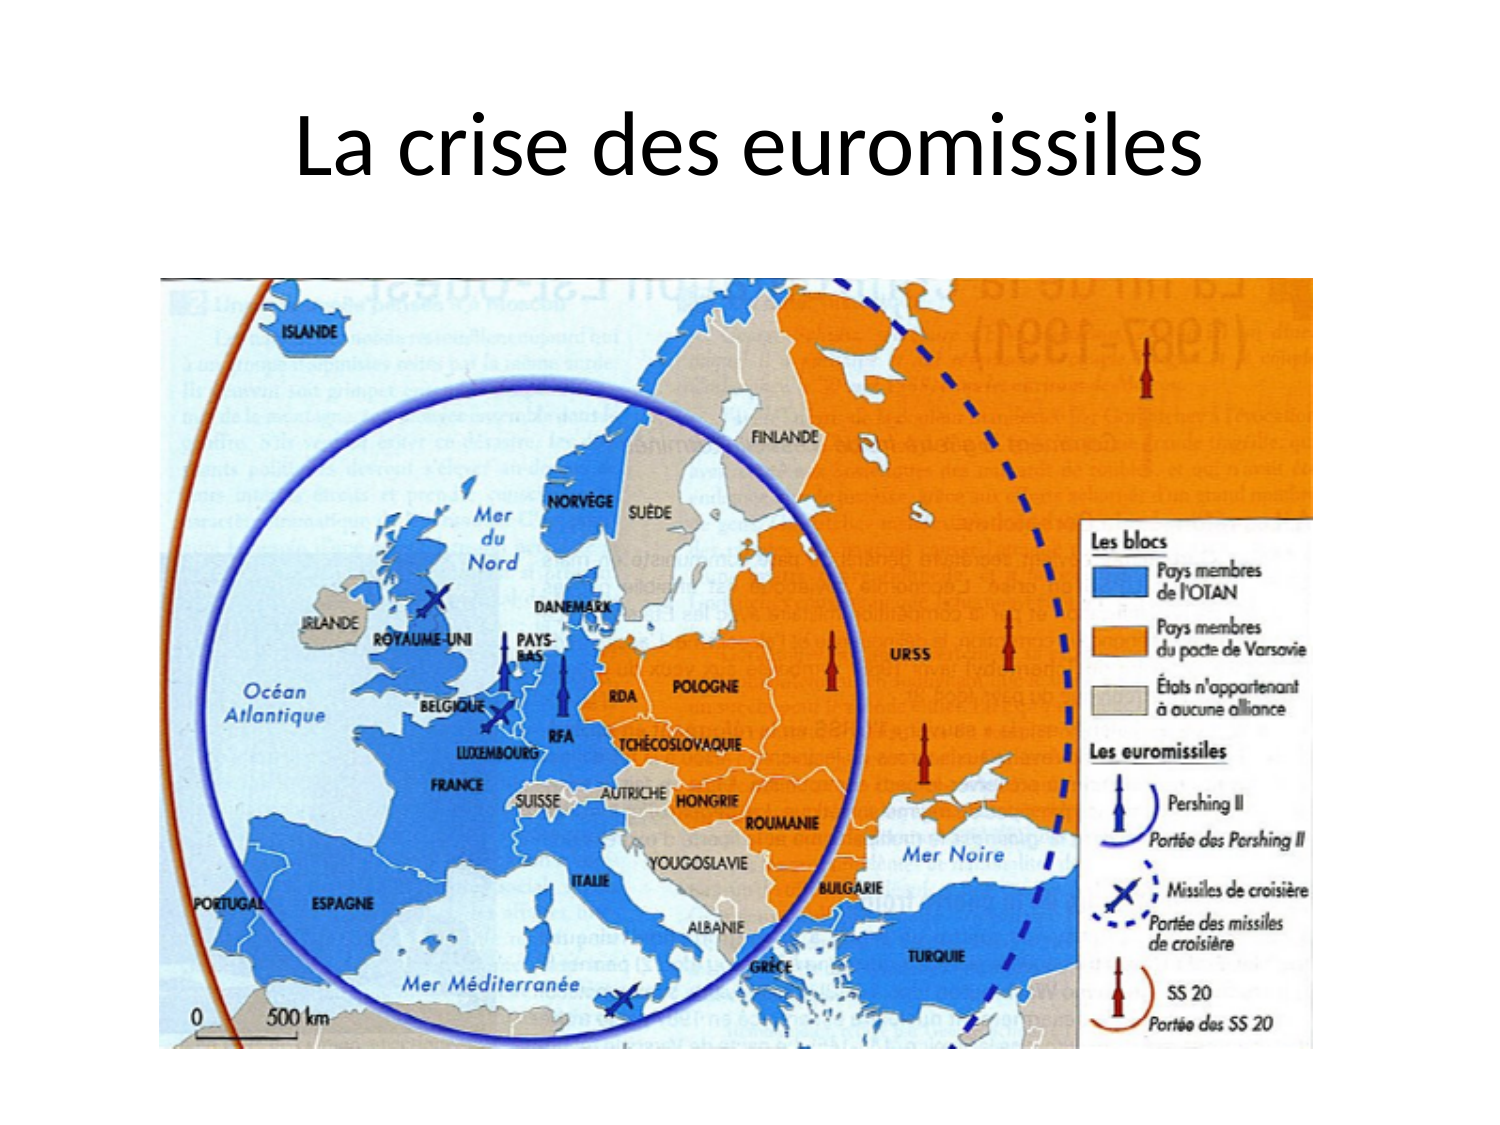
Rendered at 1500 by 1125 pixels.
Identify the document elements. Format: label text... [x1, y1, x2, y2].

title La crise des euromissiles [75, 45, 1425, 233]
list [159, 278, 1313, 1050]
